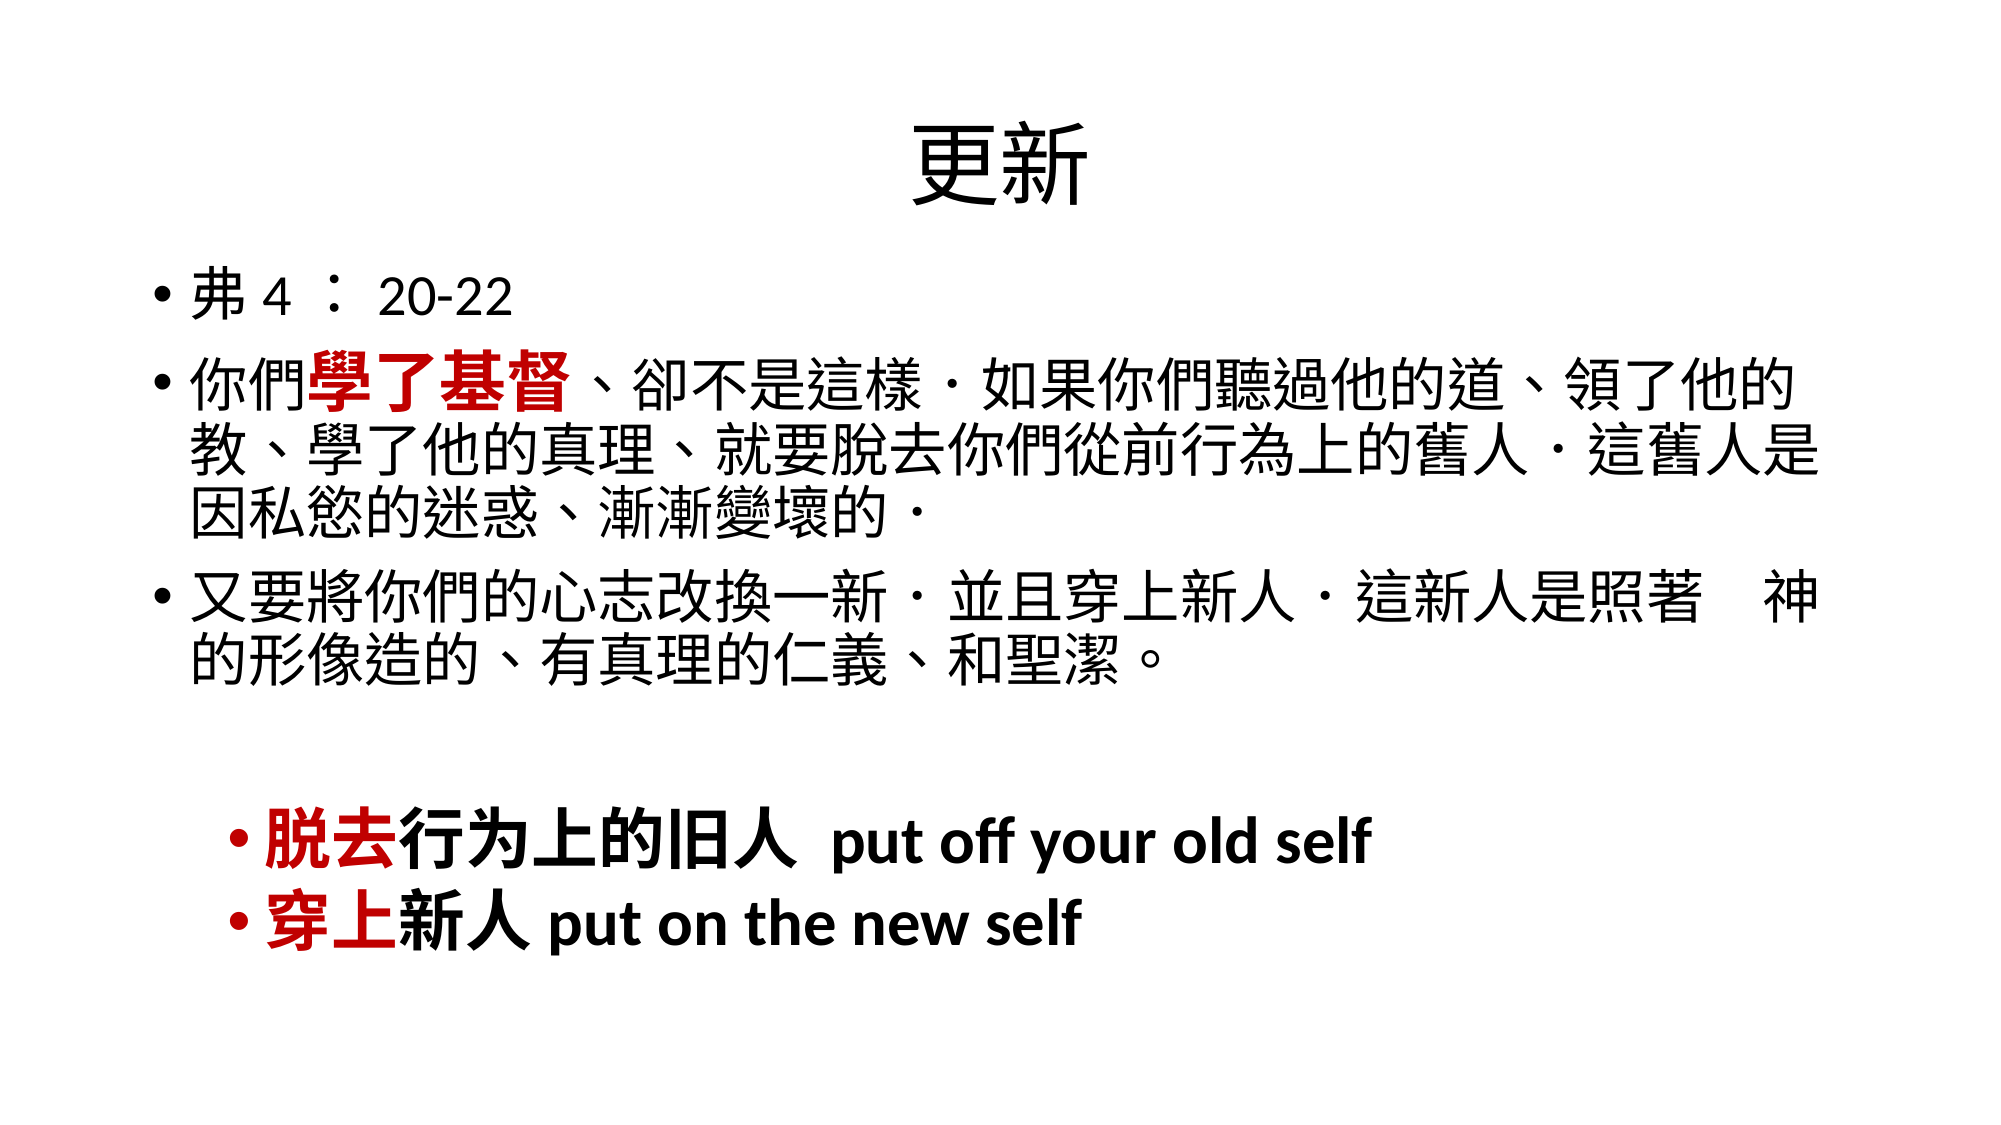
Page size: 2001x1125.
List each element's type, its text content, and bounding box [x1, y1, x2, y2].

title 更新 [137, 59, 1863, 257]
list 弗4：20-22 你們學了基督、卻不是這樣．如果你們聽過他的道、領了他的教、學了他的真理、就要脫去你們從前行為上的舊人．這舊人是因私慾的迷惑、漸漸變壞的． 又要將你們的心志改換一新．並且穿上新人．這新人是照著 神的形像造的、有真理的仁義、和聖潔。 脱去行为上的旧人 put off your old self 穿上新人put on the new self [137, 257, 1863, 972]
